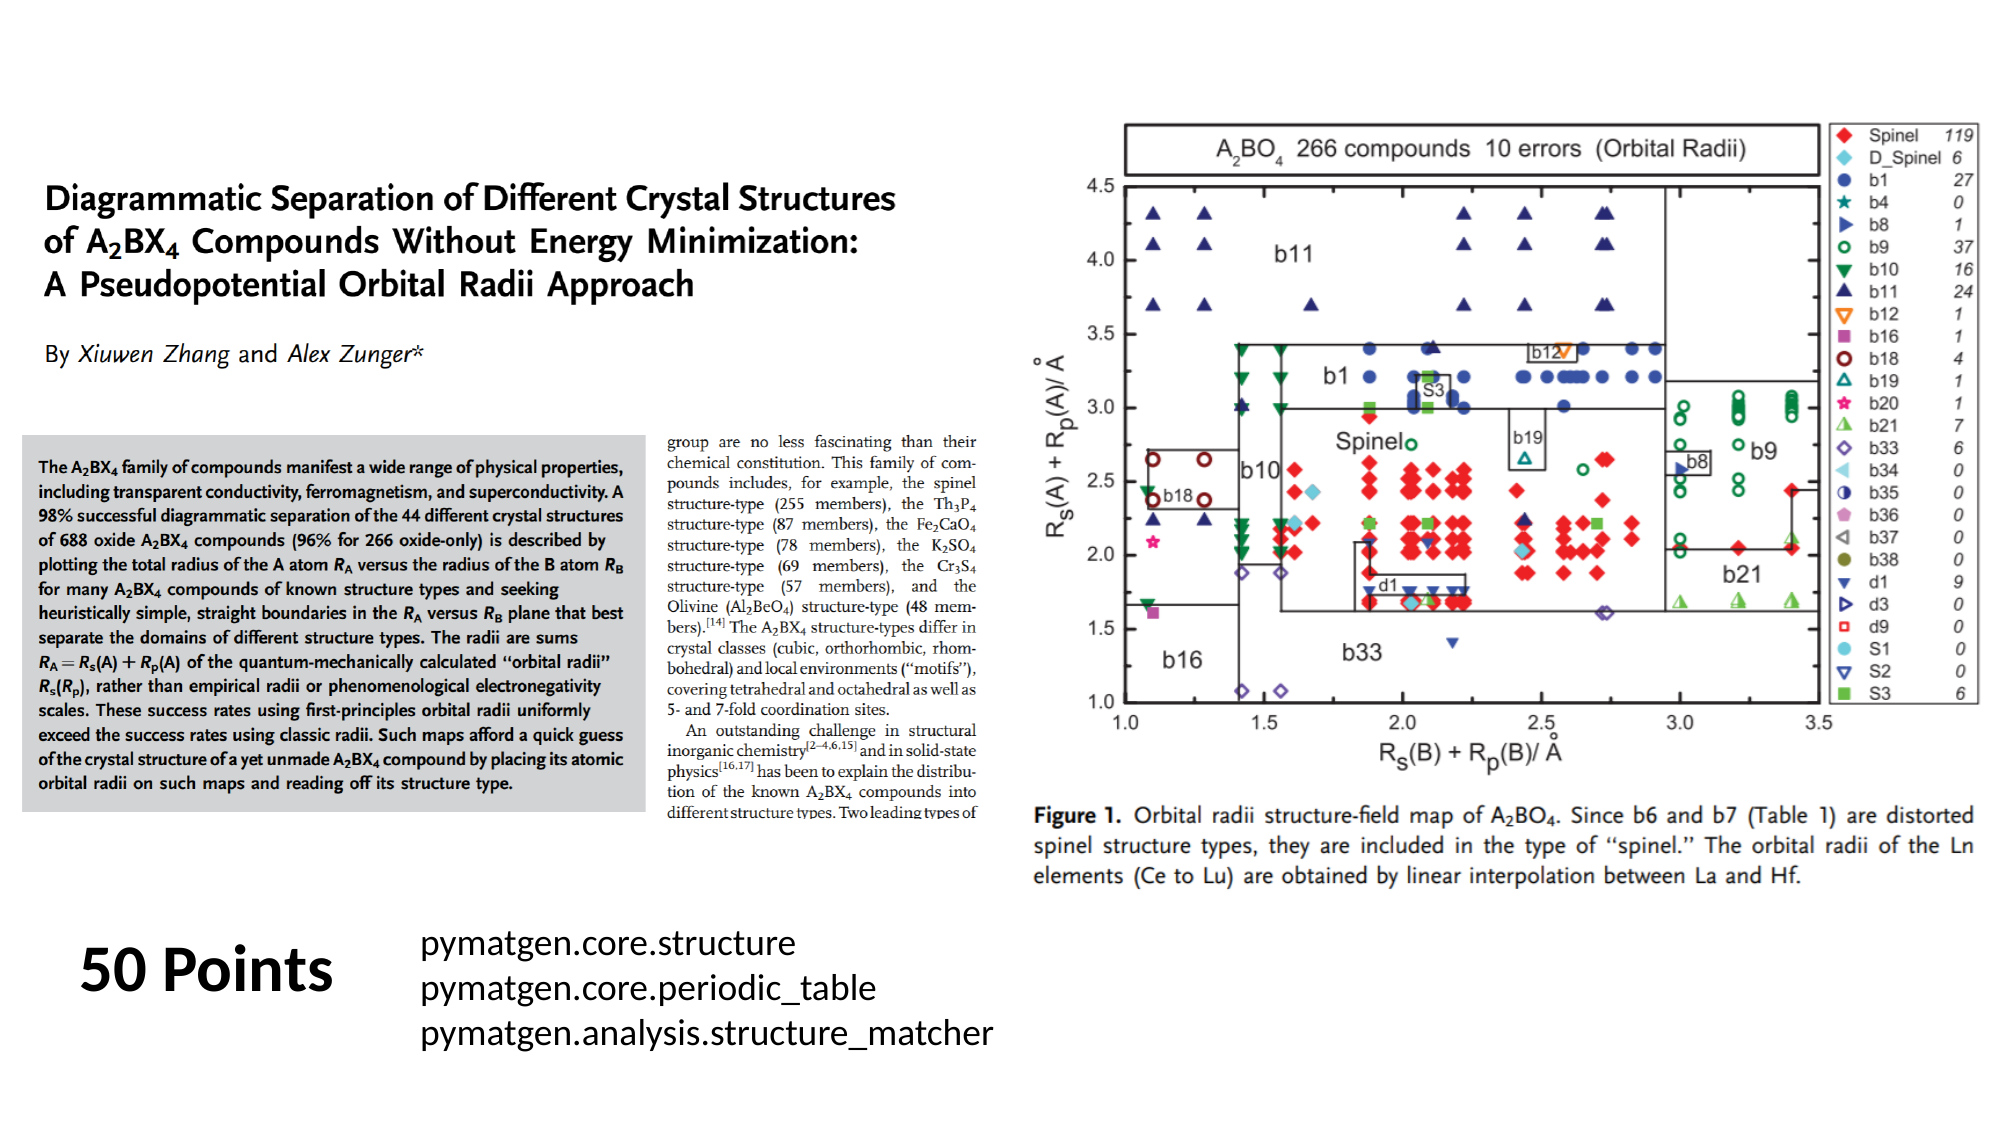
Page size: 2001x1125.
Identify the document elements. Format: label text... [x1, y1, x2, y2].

picture [1029, 97, 1991, 918]
picture [19, 175, 1013, 820]
text_box pymatgen.core.structure pymatgen.core.periodic_table pymatgen.analysis.structure_matcher [405, 910, 1010, 1061]
text_box 50 Points [64, 917, 350, 1013]
